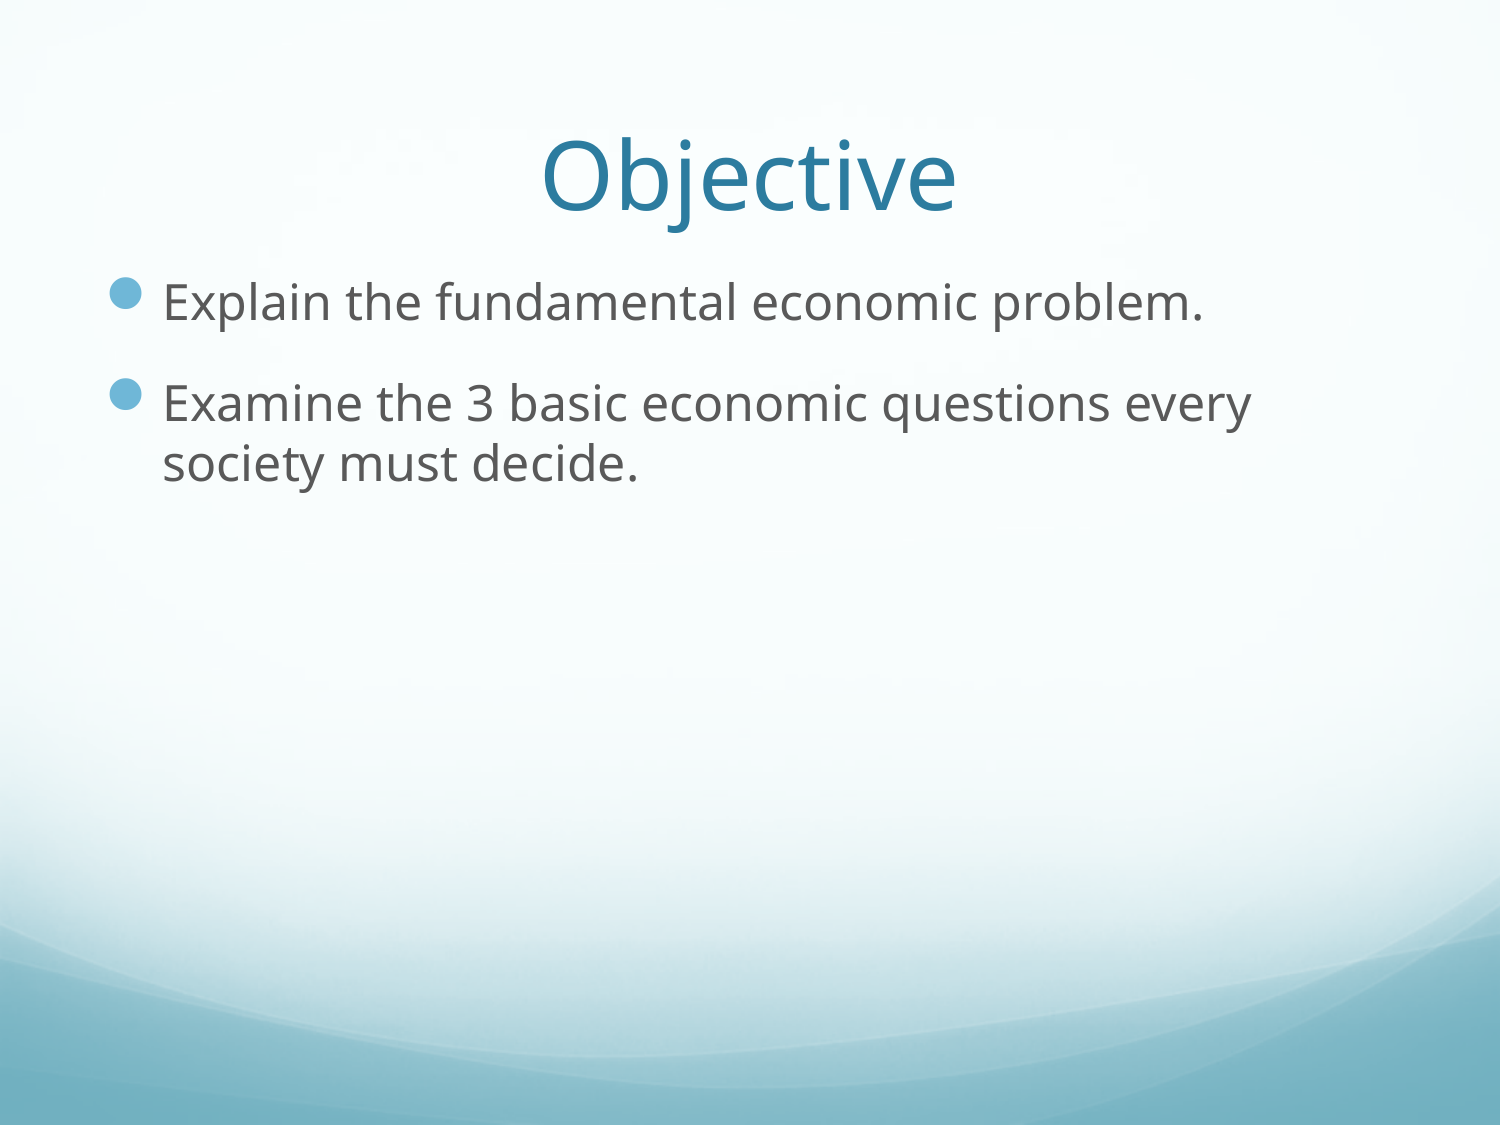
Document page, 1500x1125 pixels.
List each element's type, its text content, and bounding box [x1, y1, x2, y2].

title Objective [90, 17, 1410, 237]
list Explain the fundamental economic problem. Examine the 3 basic economic questions every society must decide. [90, 262, 1410, 975]
